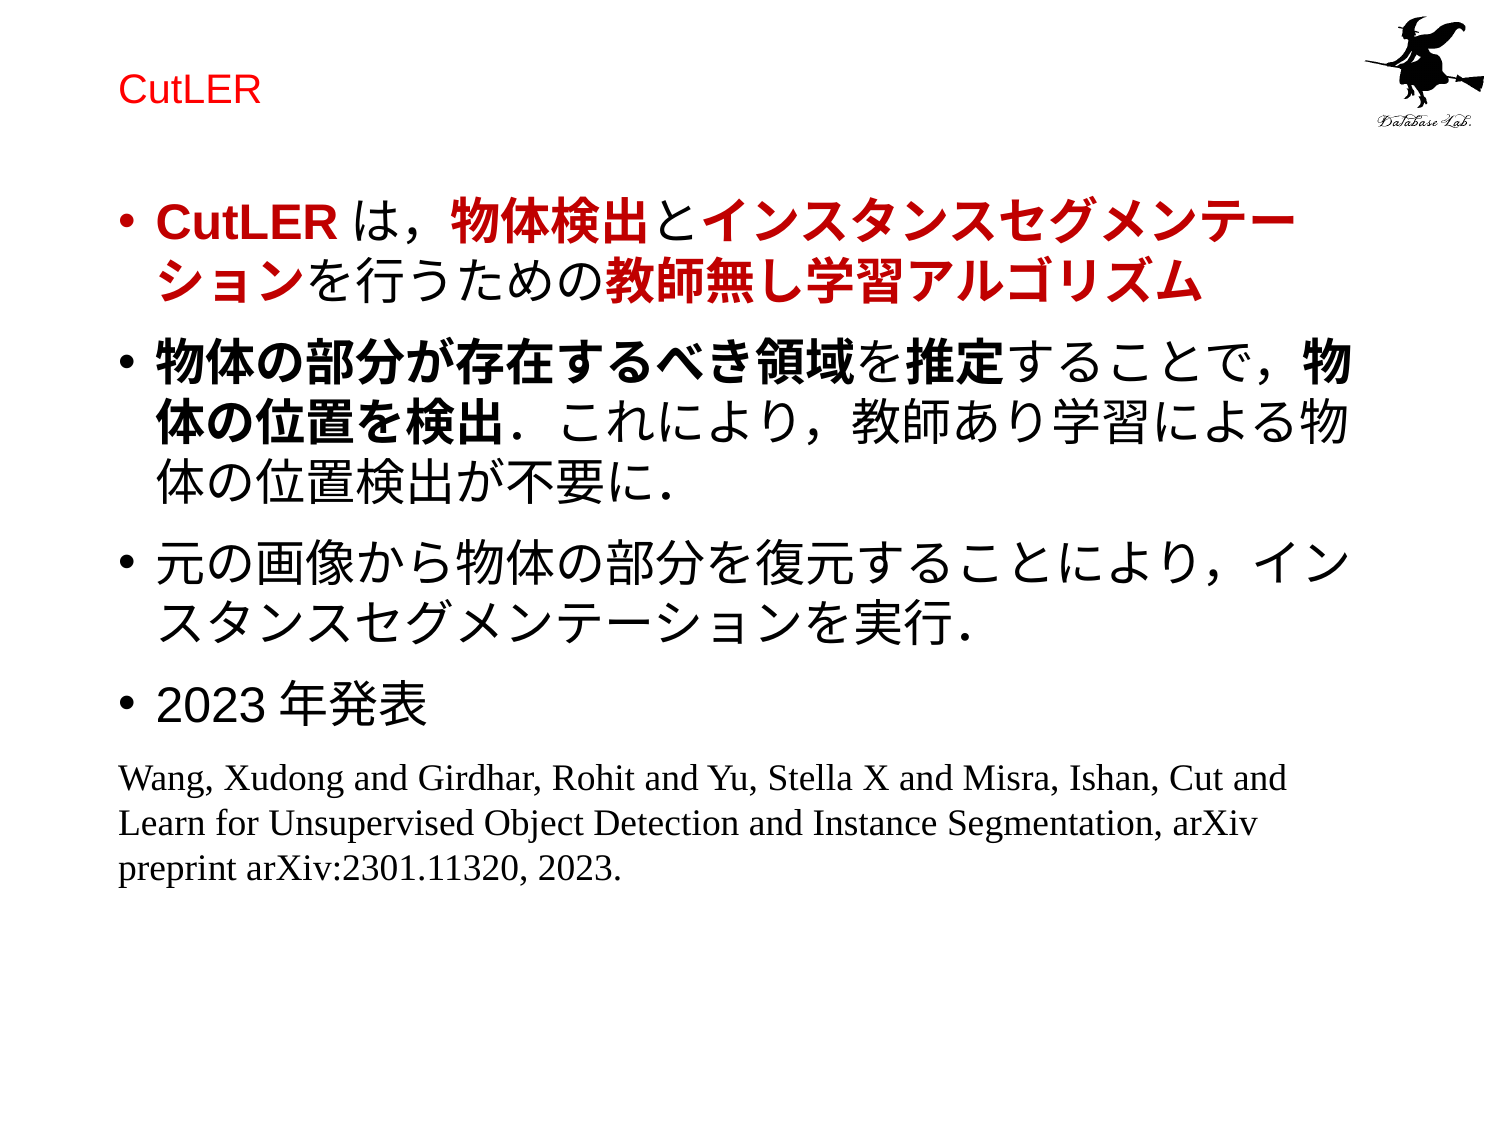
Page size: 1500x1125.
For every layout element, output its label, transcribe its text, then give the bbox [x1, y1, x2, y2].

title CutLER [103, 59, 1397, 120]
list CutLERは，物体検出とインスタンスセグメンテーションを行うための教師無し学習アルゴリズム 物体の部分が存在するべき領域を推定することで，物体の位置を検出．これにより，教師あり学習による物体の位置検出が不要に． 元の画像から物体の部分を復元することにより，インスタンスセグメンテーションを実行． 2023年発表 Wang, Xudong and Girdhar, Rohit and Yu, Stella X and Misra, Ishan, Cut and Learn for Unsupervised Object Detection and Instance Segmentation, arXiv preprint arXiv:2301.11320, 2023. [103, 182, 1397, 1014]
picture [1362, 14, 1486, 130]
